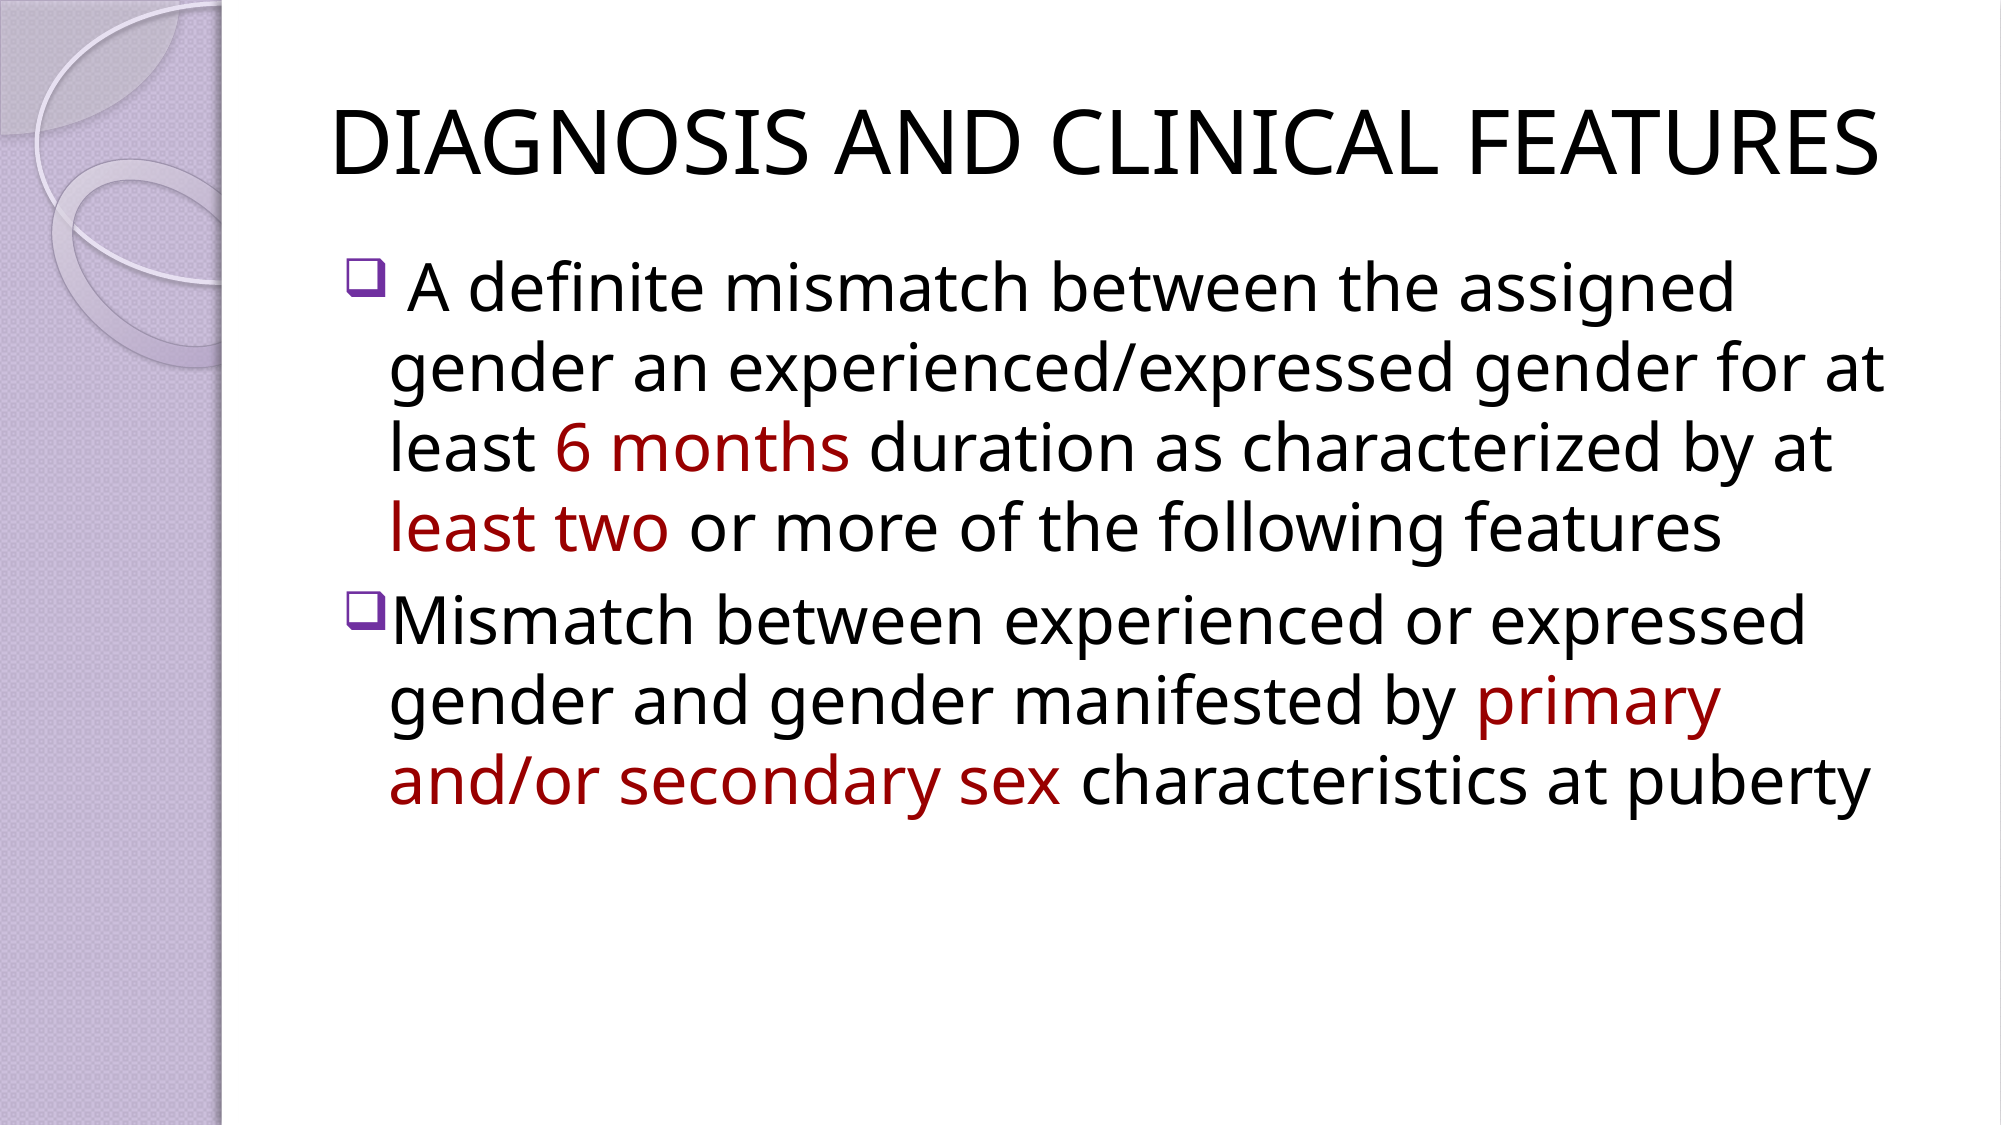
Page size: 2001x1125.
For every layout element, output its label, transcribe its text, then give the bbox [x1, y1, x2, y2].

list A definite mismatch between the assigned gender an experienced/expressed gender for at least 6 months duration as characterized by at least two or more of the following features Mismatch between experienced or expressed gender and gender manifested by primary and/or secondary sex characteristics at puberty [313, 237, 1954, 1025]
title DIAGNOSIS AND CLINICAL FEATURES [313, 45, 1954, 233]
